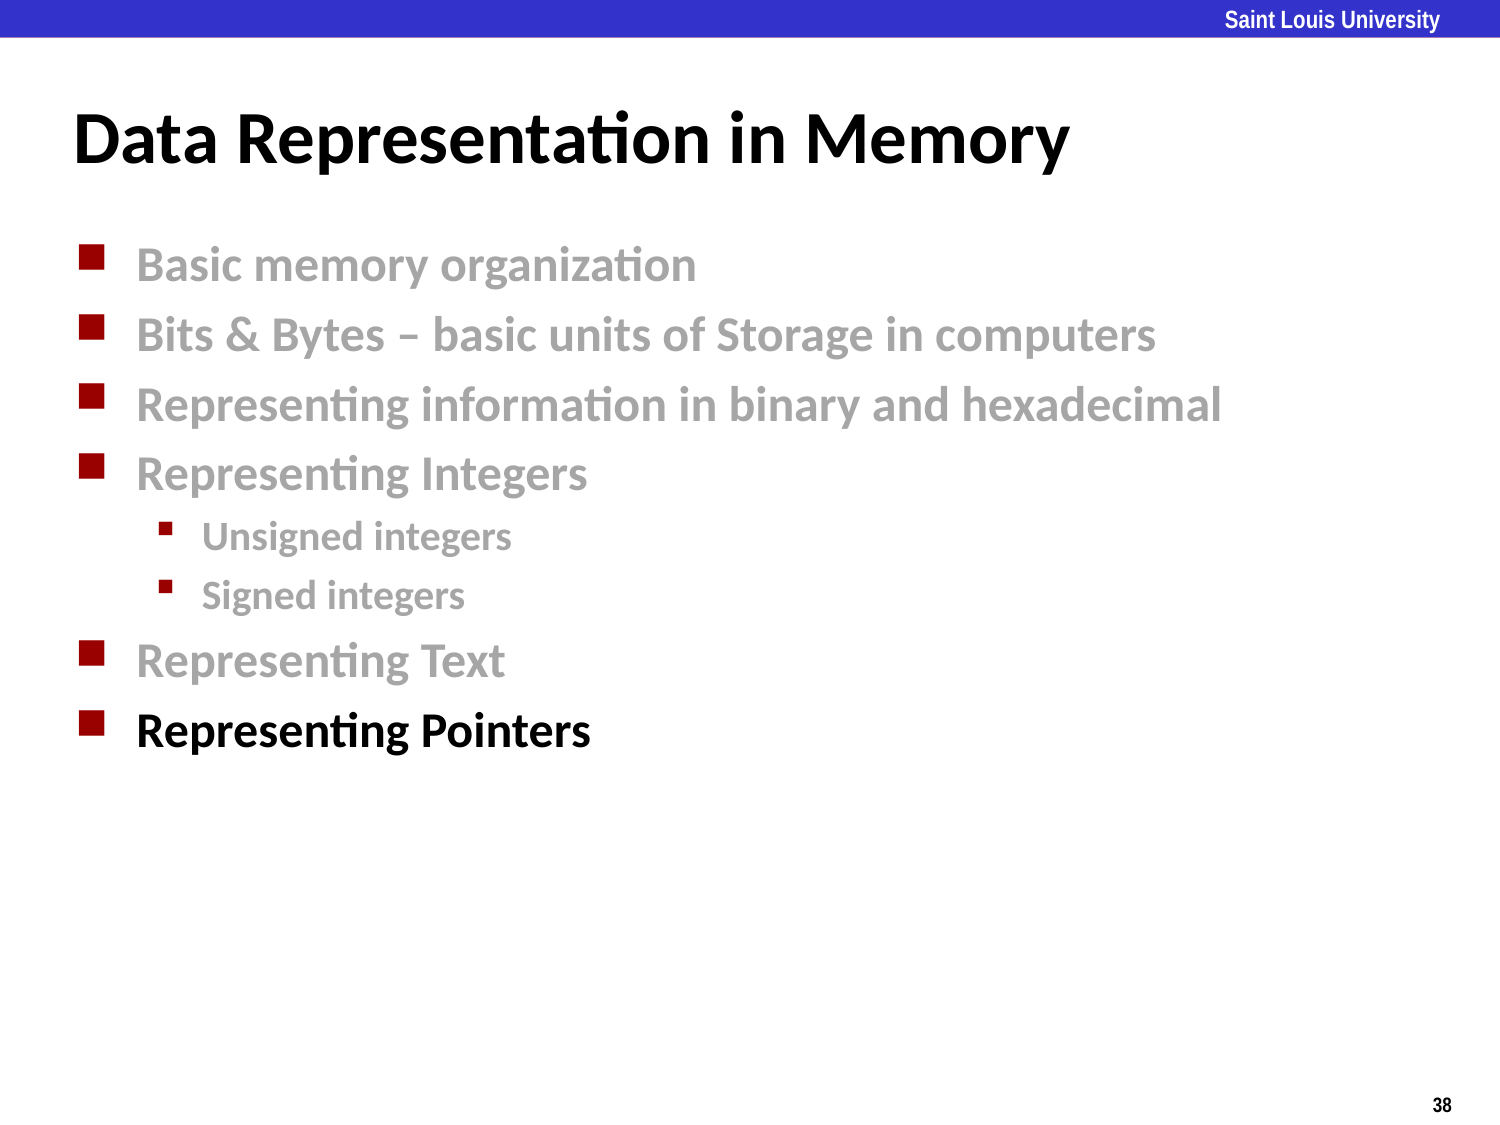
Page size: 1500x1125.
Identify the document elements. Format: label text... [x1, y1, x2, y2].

title Data Representation in Memory [58, 71, 1305, 197]
list Basic memory organization Bits & Bytes – basic units of Storage in computers Representing information in binary and hexadecimal Representing Integers Unsigned integers Signed integers Representing Text Representing Pointers [64, 223, 1361, 1040]
